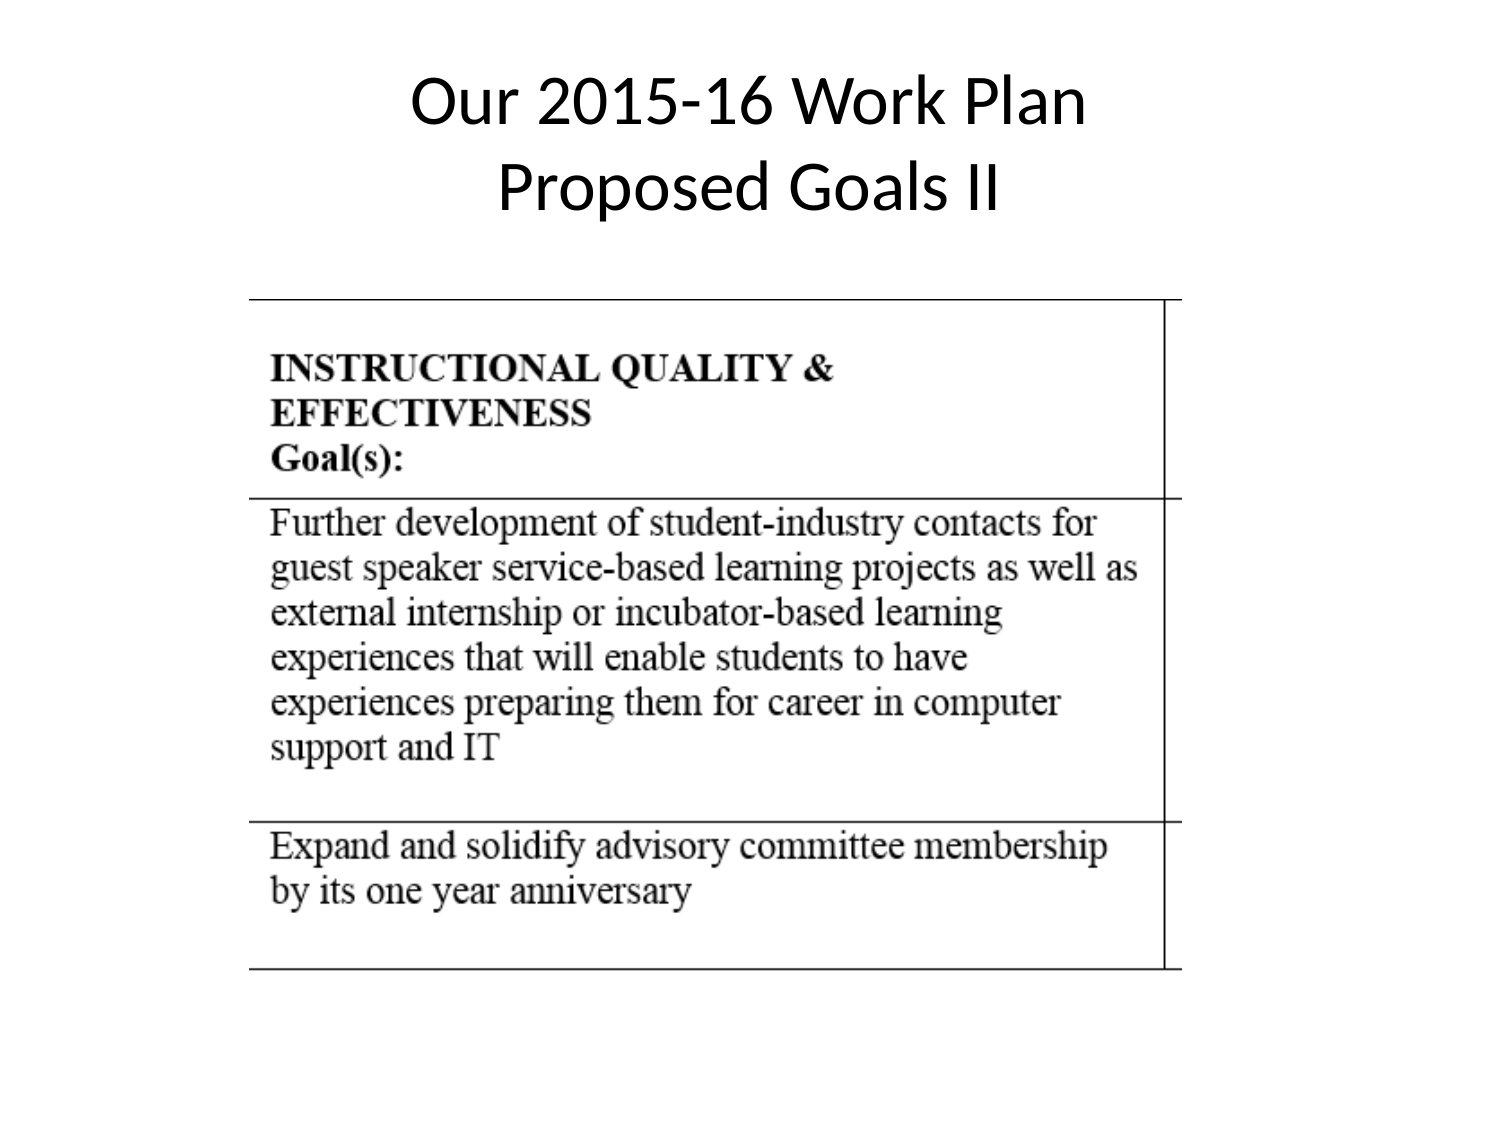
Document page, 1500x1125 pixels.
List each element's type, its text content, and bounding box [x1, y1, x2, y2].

title Our 2015-16 Work Plan Proposed Goals II [75, 45, 1425, 233]
picture [249, 299, 1182, 1001]
